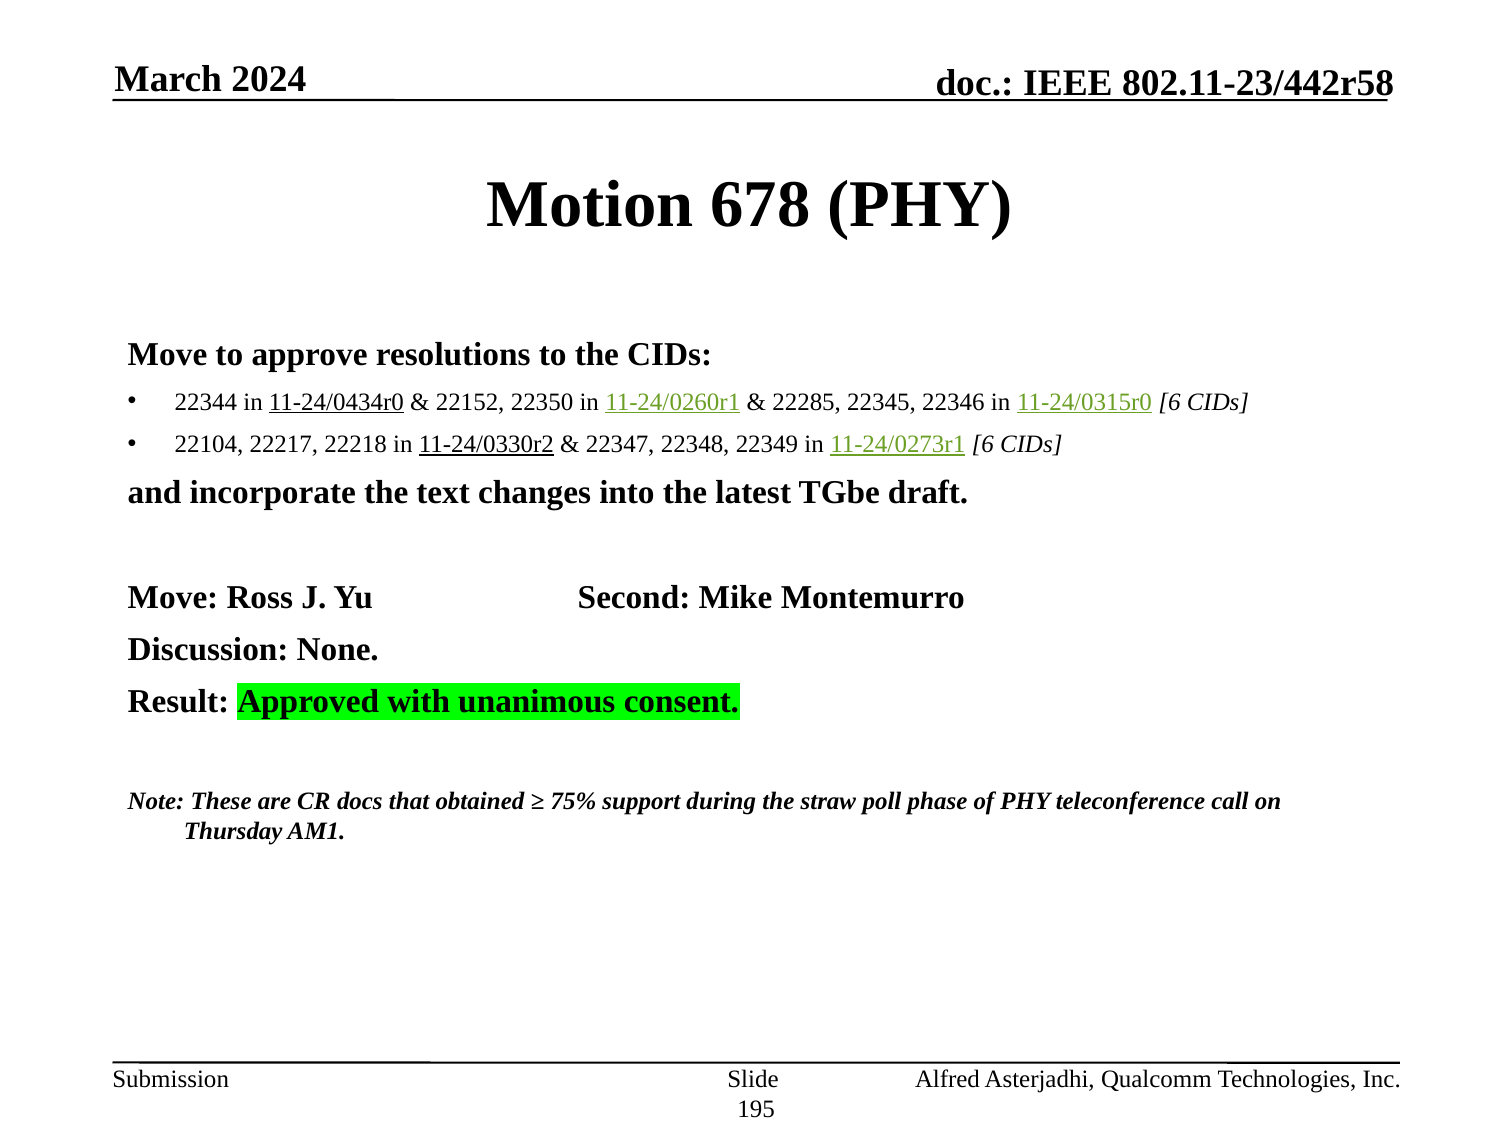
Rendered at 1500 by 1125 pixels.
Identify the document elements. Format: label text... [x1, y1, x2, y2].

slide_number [114, 54, 423, 100]
title Motion 678 (PHY) [112, 112, 1388, 288]
footer Alfred Asterjadhi, Qualcomm Technologies, Inc. [878, 1061, 1402, 1093]
list Move to approve resolutions to the CIDs: 22344 in 11-24/0434r0 & 22152, 22350 in 11-24/0260r1 & 22285, 22345, 22346 in 11-24/0315r0 [6 CIDs] 22104, 22217, 22218 in 11-24/0330r2 & 22347, 22348, 22349 in 11-24/0273r1 [6 CIDs] and incorporate the text changes into the latest TGbe draft. Move: Ross J. Yu Second: Mike Montemurro Discussion: None. Result: Approved with unanimous consent. Note: These are CR docs that obtained ≥ 75% support during the straw poll phase of PHY teleconference call on Thursday AM1. [112, 324, 1388, 1063]
slide_number Slide 195 [712, 1061, 800, 1123]
